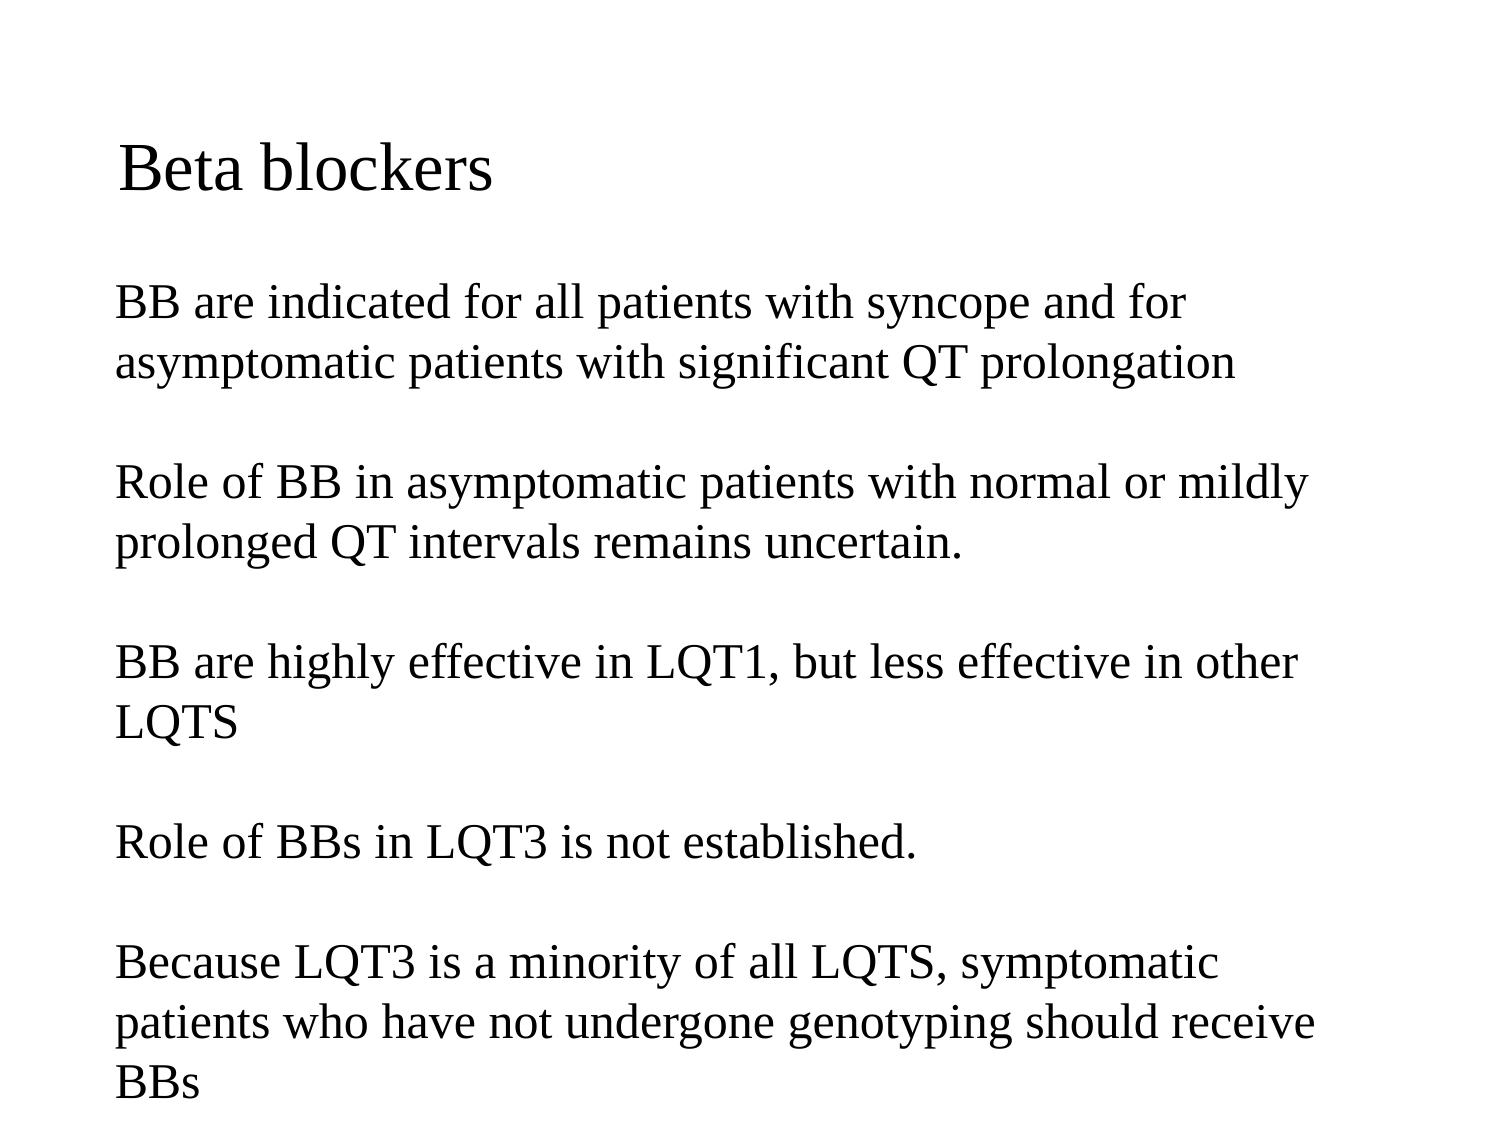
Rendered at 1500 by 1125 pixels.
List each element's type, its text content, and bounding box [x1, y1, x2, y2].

title Beta blockers [103, 59, 1397, 278]
text_box BB are indicated for all patients with syncope and for asymptomatic patients with significant QT prolongation Role of BB in asymptomatic patients with normal or mildly prolonged QT intervals remains uncertain. BB are highly effective in LQT1, but less effective in other LQTS Role of BBs in LQT3 is not established. Because LQT3 is a minority of all LQTS, symptomatic patients who have not undergone genotyping should receive BBs [99, 261, 1338, 1117]
